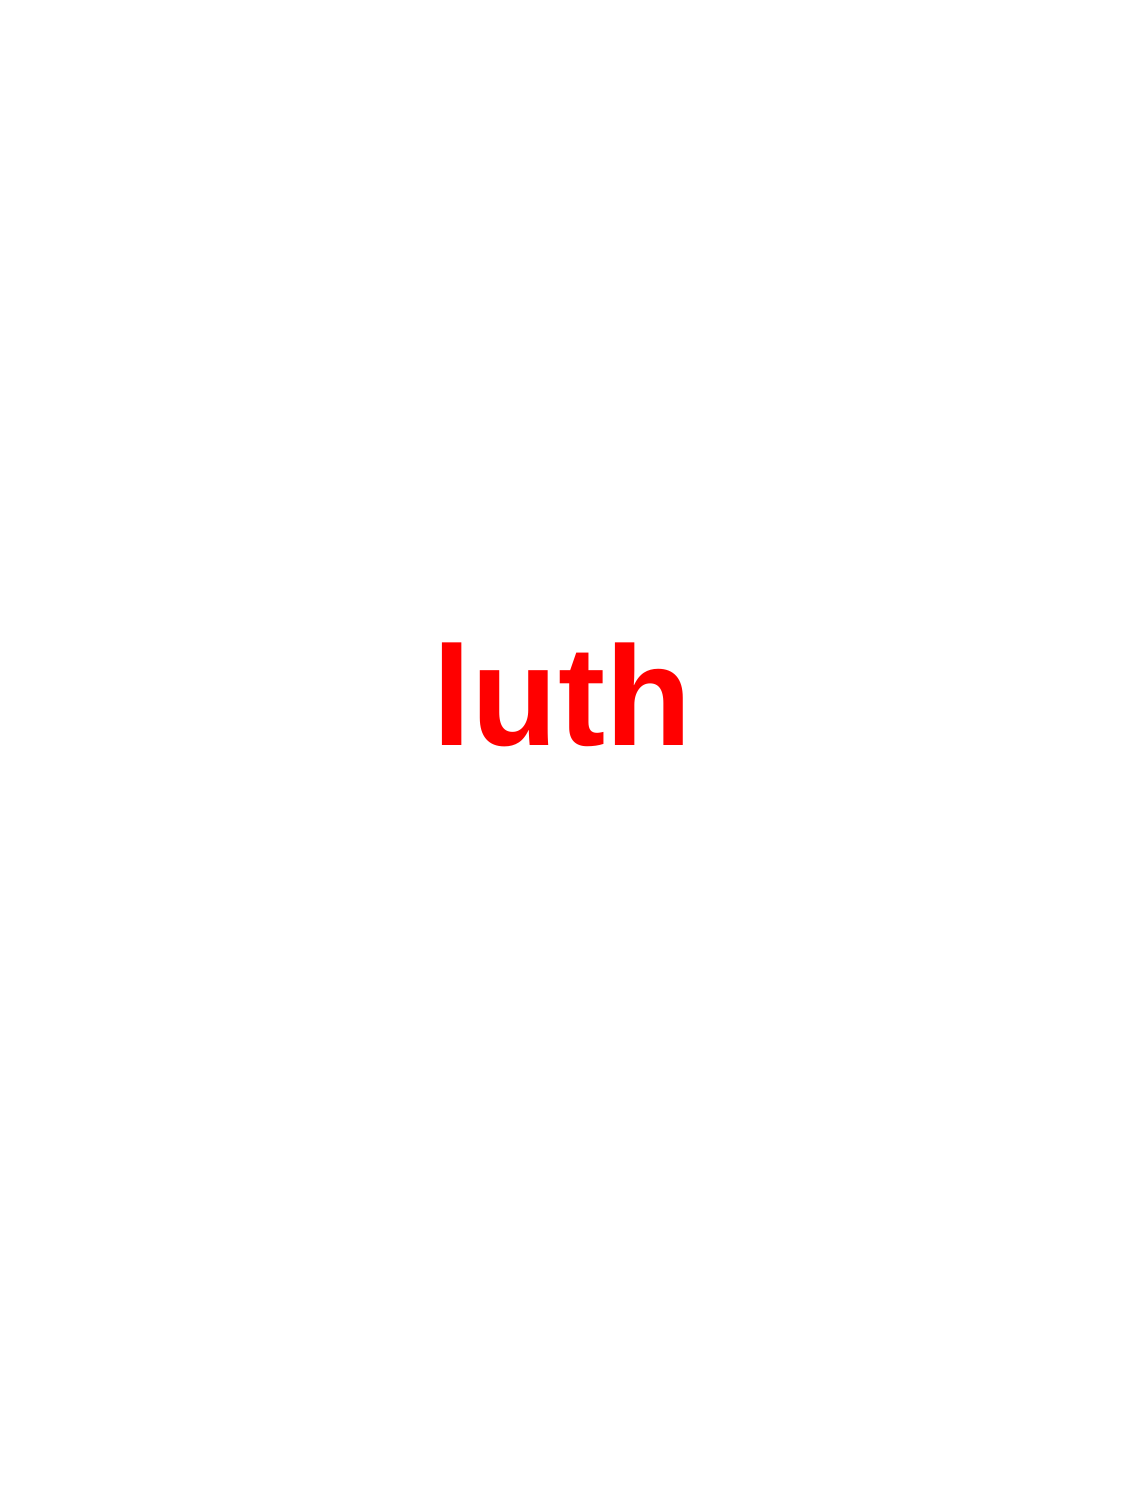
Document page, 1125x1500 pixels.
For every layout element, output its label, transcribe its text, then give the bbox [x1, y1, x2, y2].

text_box luth [0, 596, 1125, 941]
